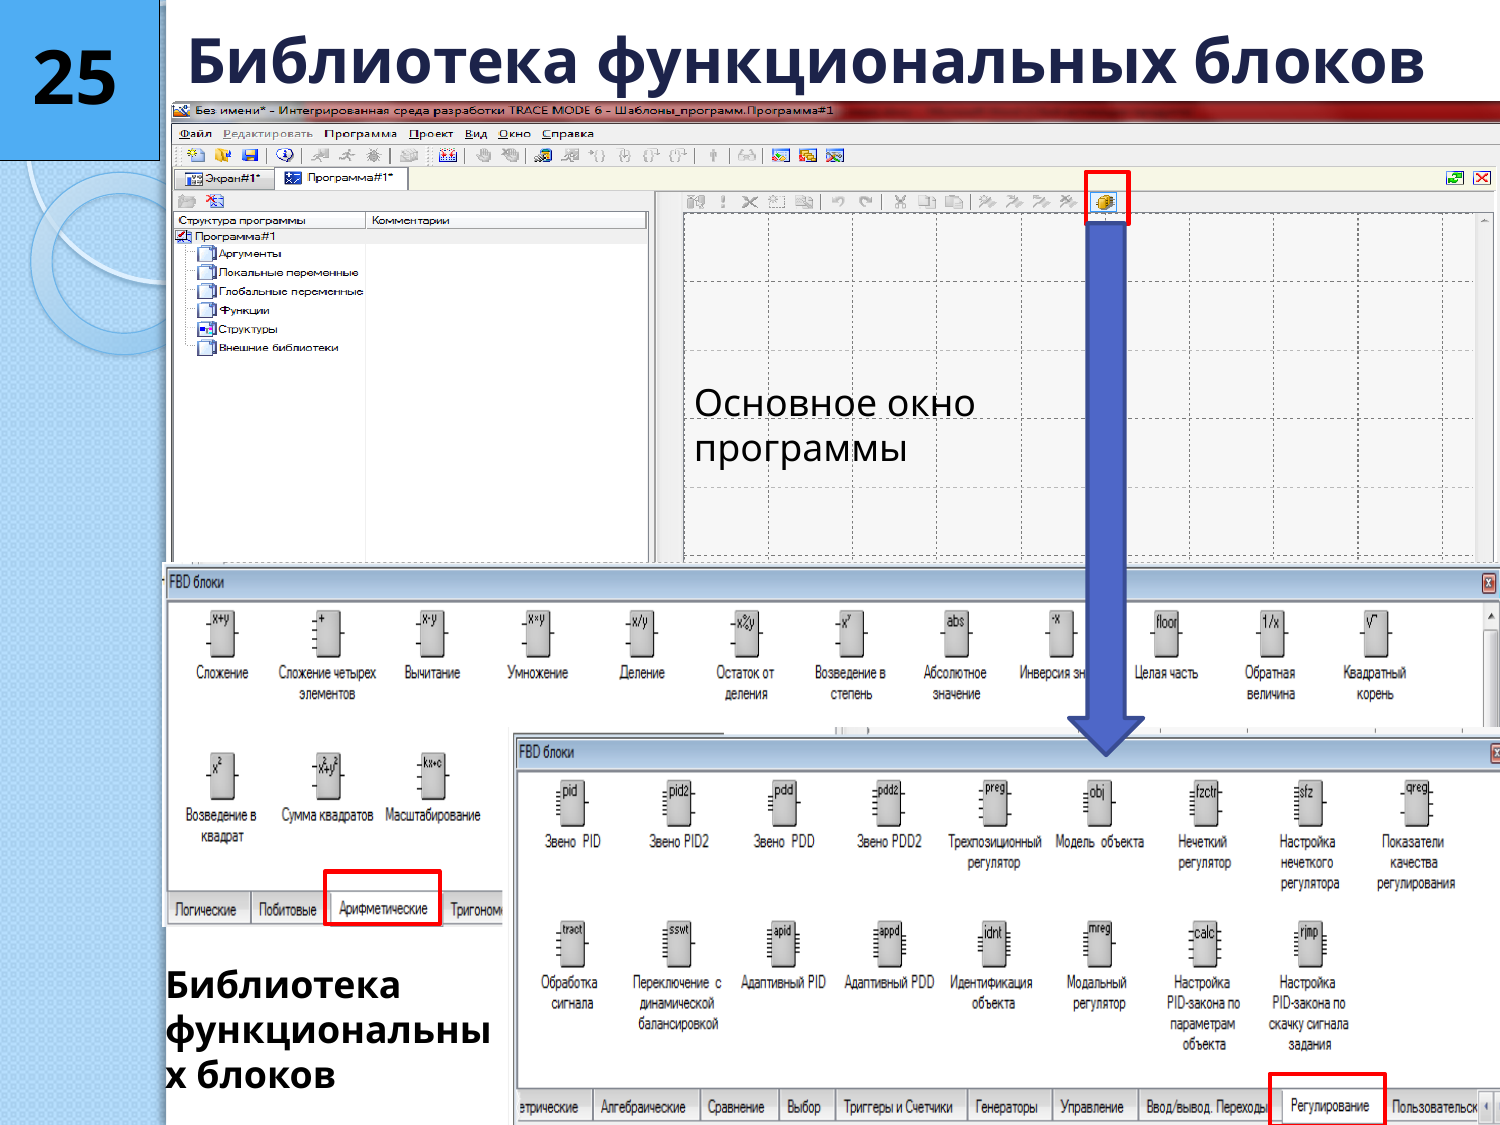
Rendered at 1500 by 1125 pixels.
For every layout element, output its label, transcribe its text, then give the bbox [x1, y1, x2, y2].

text_box Библиотека функциональных блоков [150, 953, 495, 1104]
title Библиотека функциональных блоков [171, 3, 1500, 99]
text_box 25 [0, 0, 160, 161]
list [170, 101, 1500, 559]
picture [161, 562, 1500, 1125]
